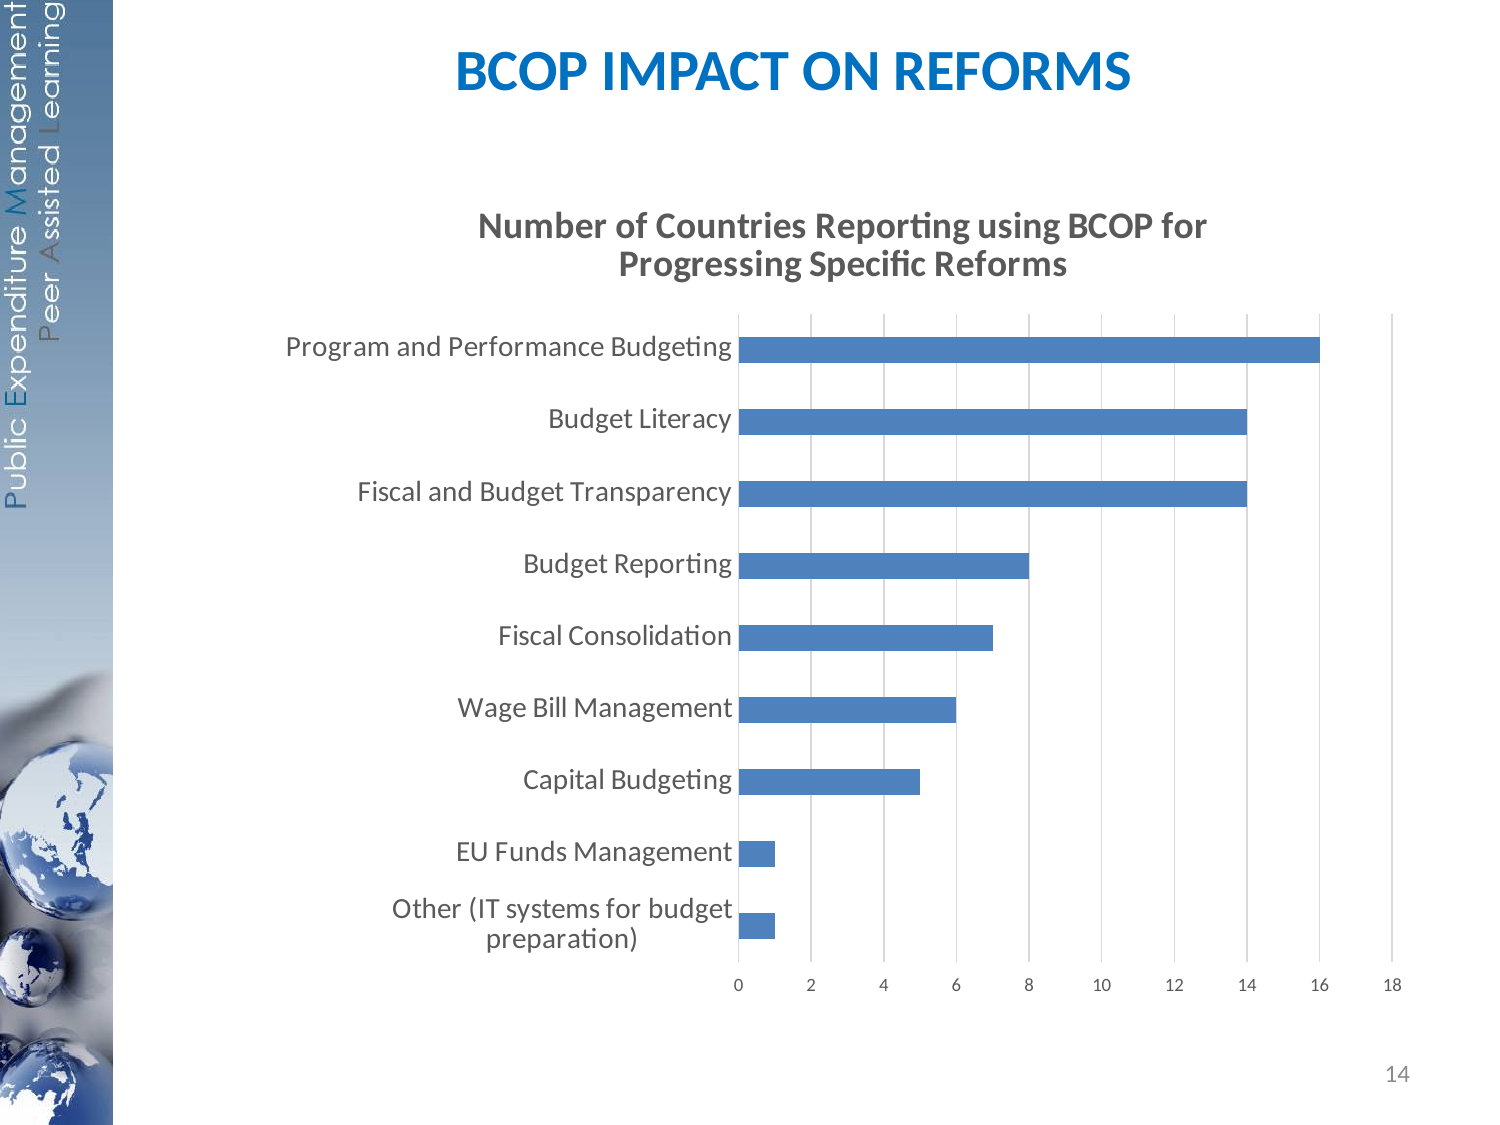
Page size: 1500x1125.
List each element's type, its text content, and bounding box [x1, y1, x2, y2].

chart [262, 174, 1426, 1013]
subtitle BCOP IMPACT ON REFORMS [137, 24, 1450, 1125]
picture [0, 0, 113, 1125]
slide_number 14 [1074, 1042, 1425, 1103]
